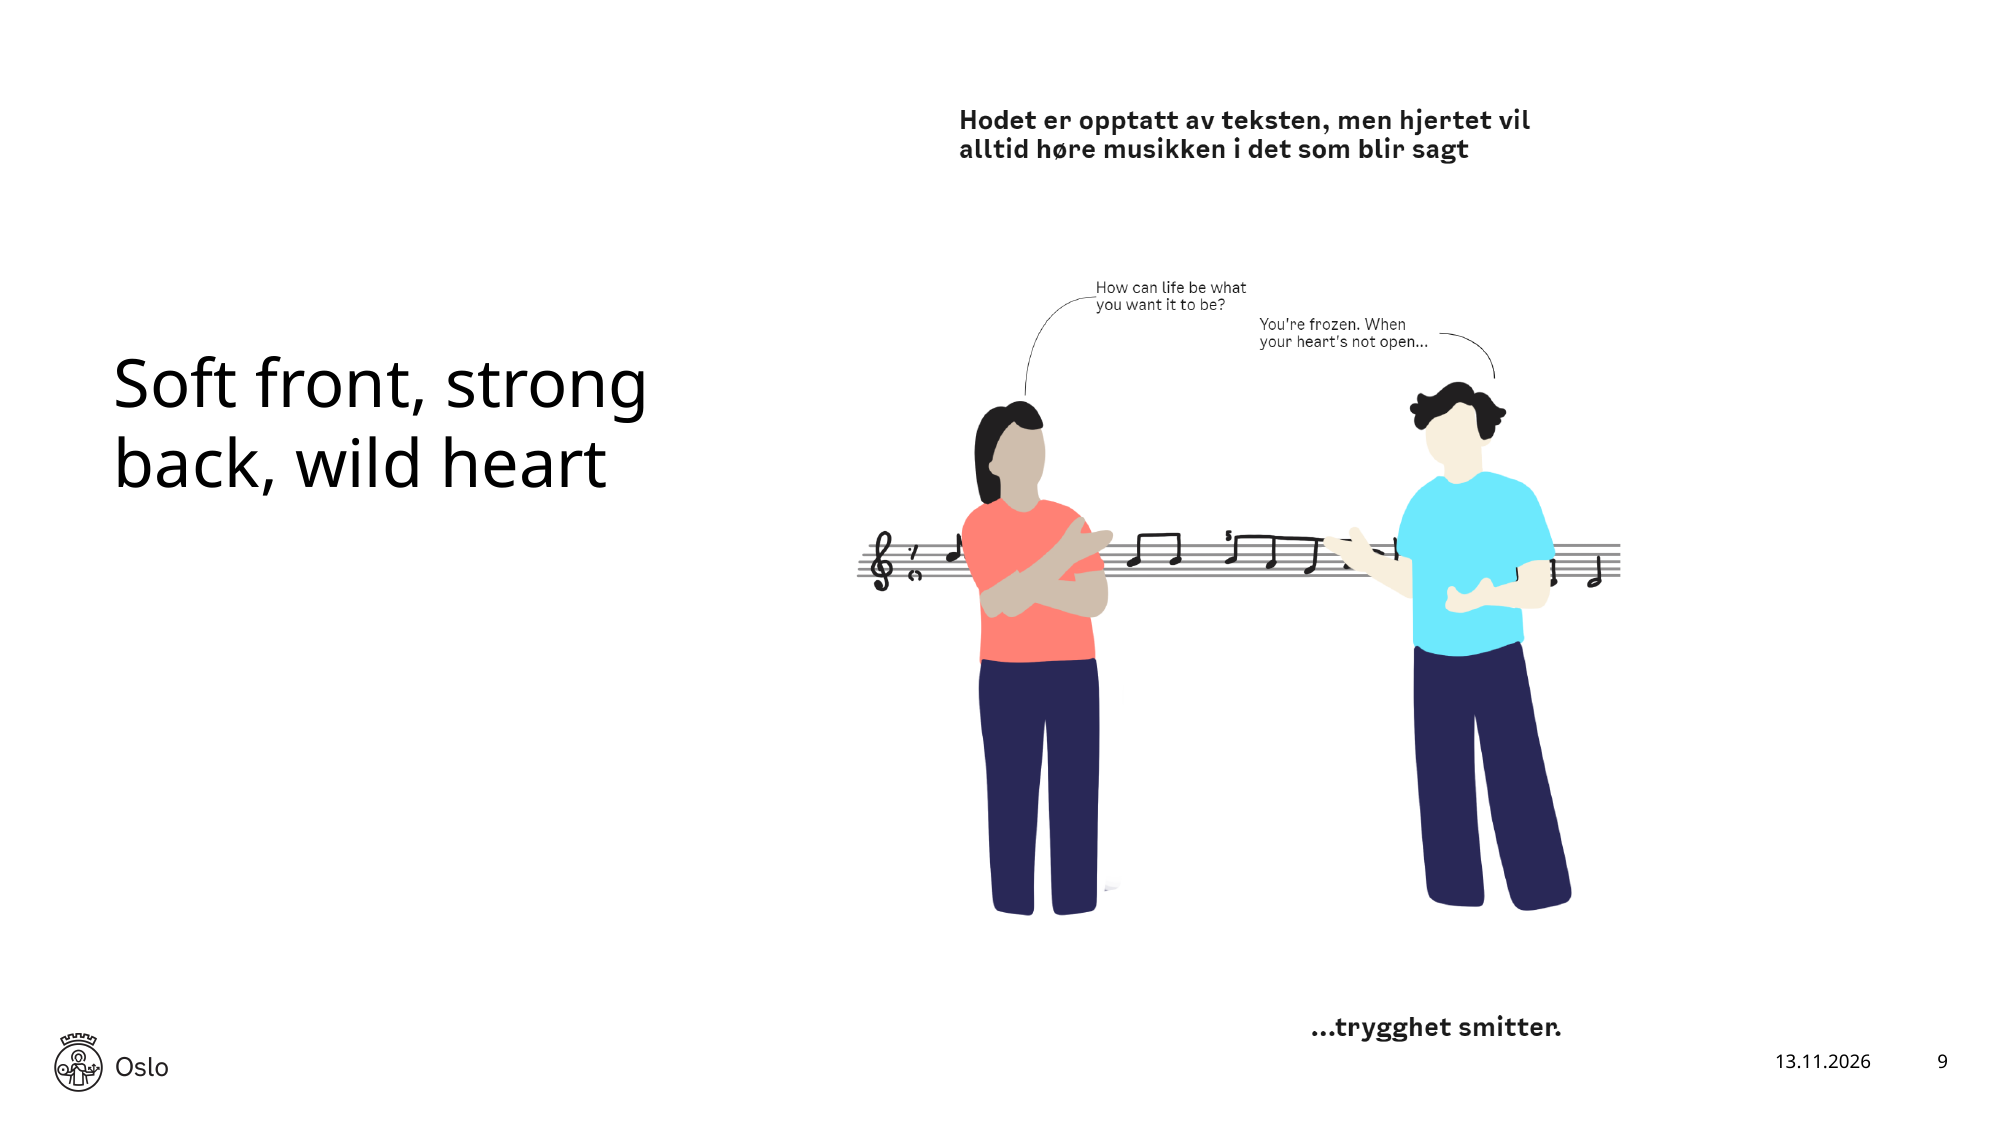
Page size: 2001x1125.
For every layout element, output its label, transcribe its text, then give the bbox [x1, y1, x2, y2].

slide_number 9 [1885, 1032, 2000, 1093]
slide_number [1666, 1032, 1885, 1093]
picture [54, 1032, 168, 1092]
title Soft front, strong back, wild heart [114, 340, 725, 532]
picture [853, 32, 1627, 1125]
